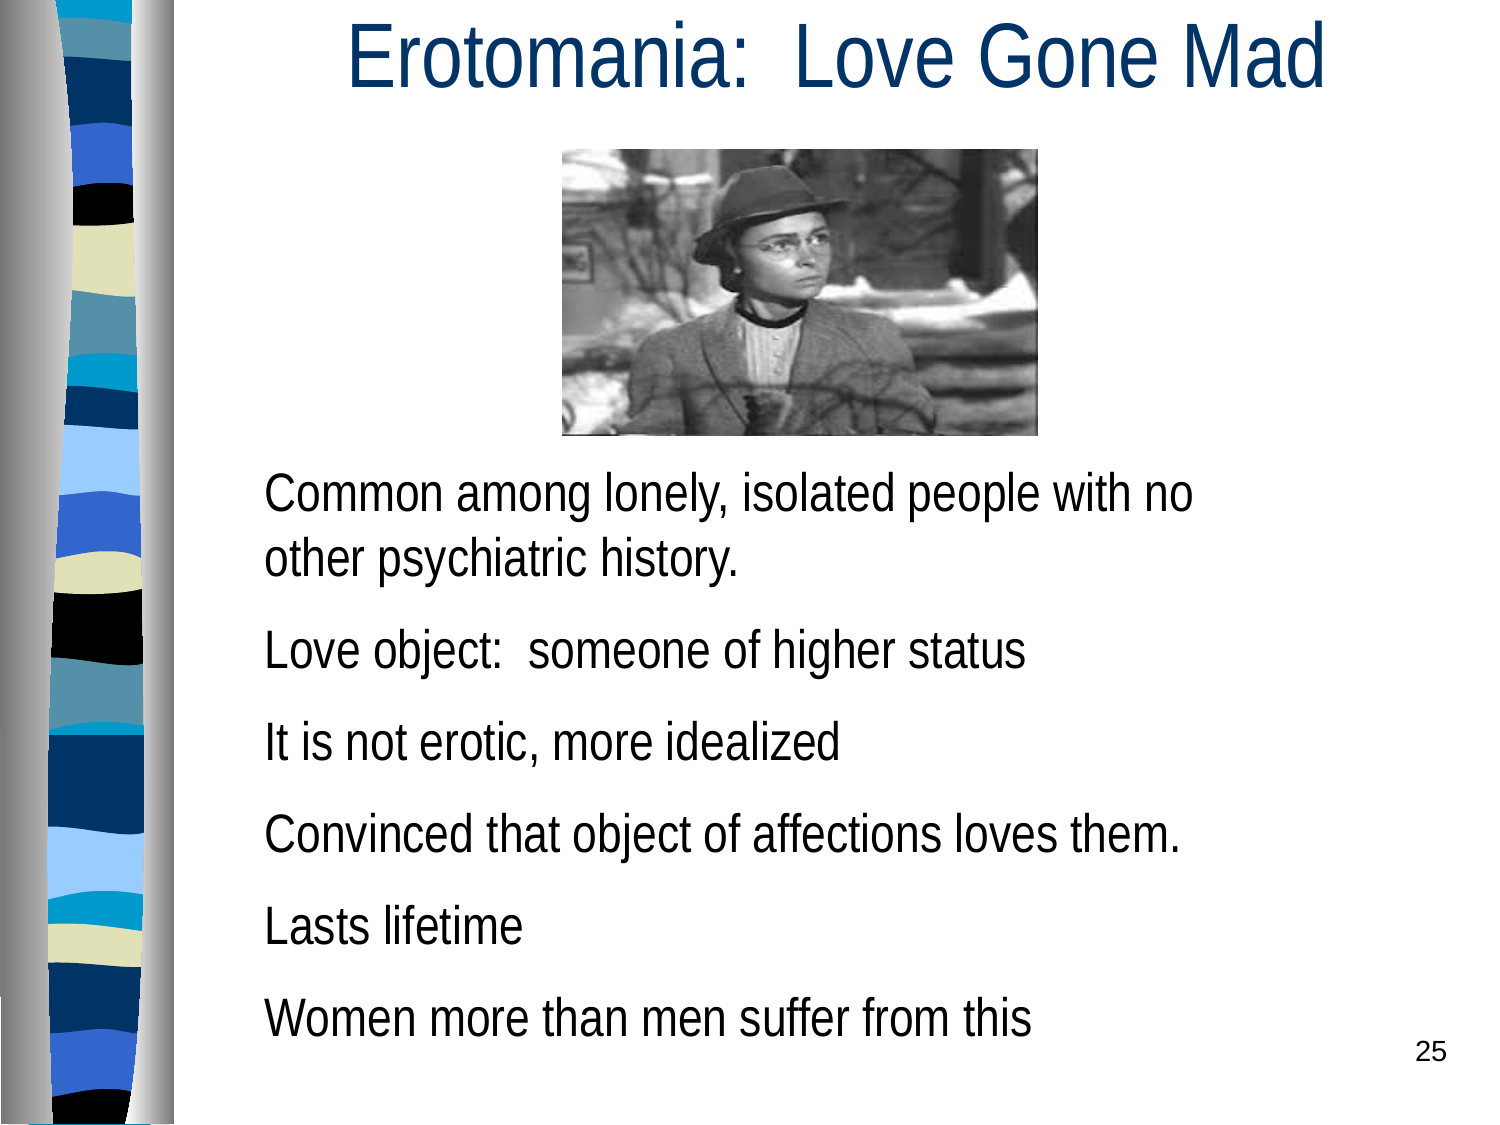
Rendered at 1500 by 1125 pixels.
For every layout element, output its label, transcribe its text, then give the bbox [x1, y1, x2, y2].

title Erotomania: Love Gone Mad [200, 12, 1475, 200]
text_box Common among lonely, isolated people with no other psychiatric history. Love object: someone of higher status It is not erotic, more idealized Convinced that object of affections loves them. Lasts lifetime Women more than men suffer from this [249, 450, 1238, 1055]
slide_number 25 [1149, 1025, 1463, 1100]
picture [562, 149, 1038, 436]
